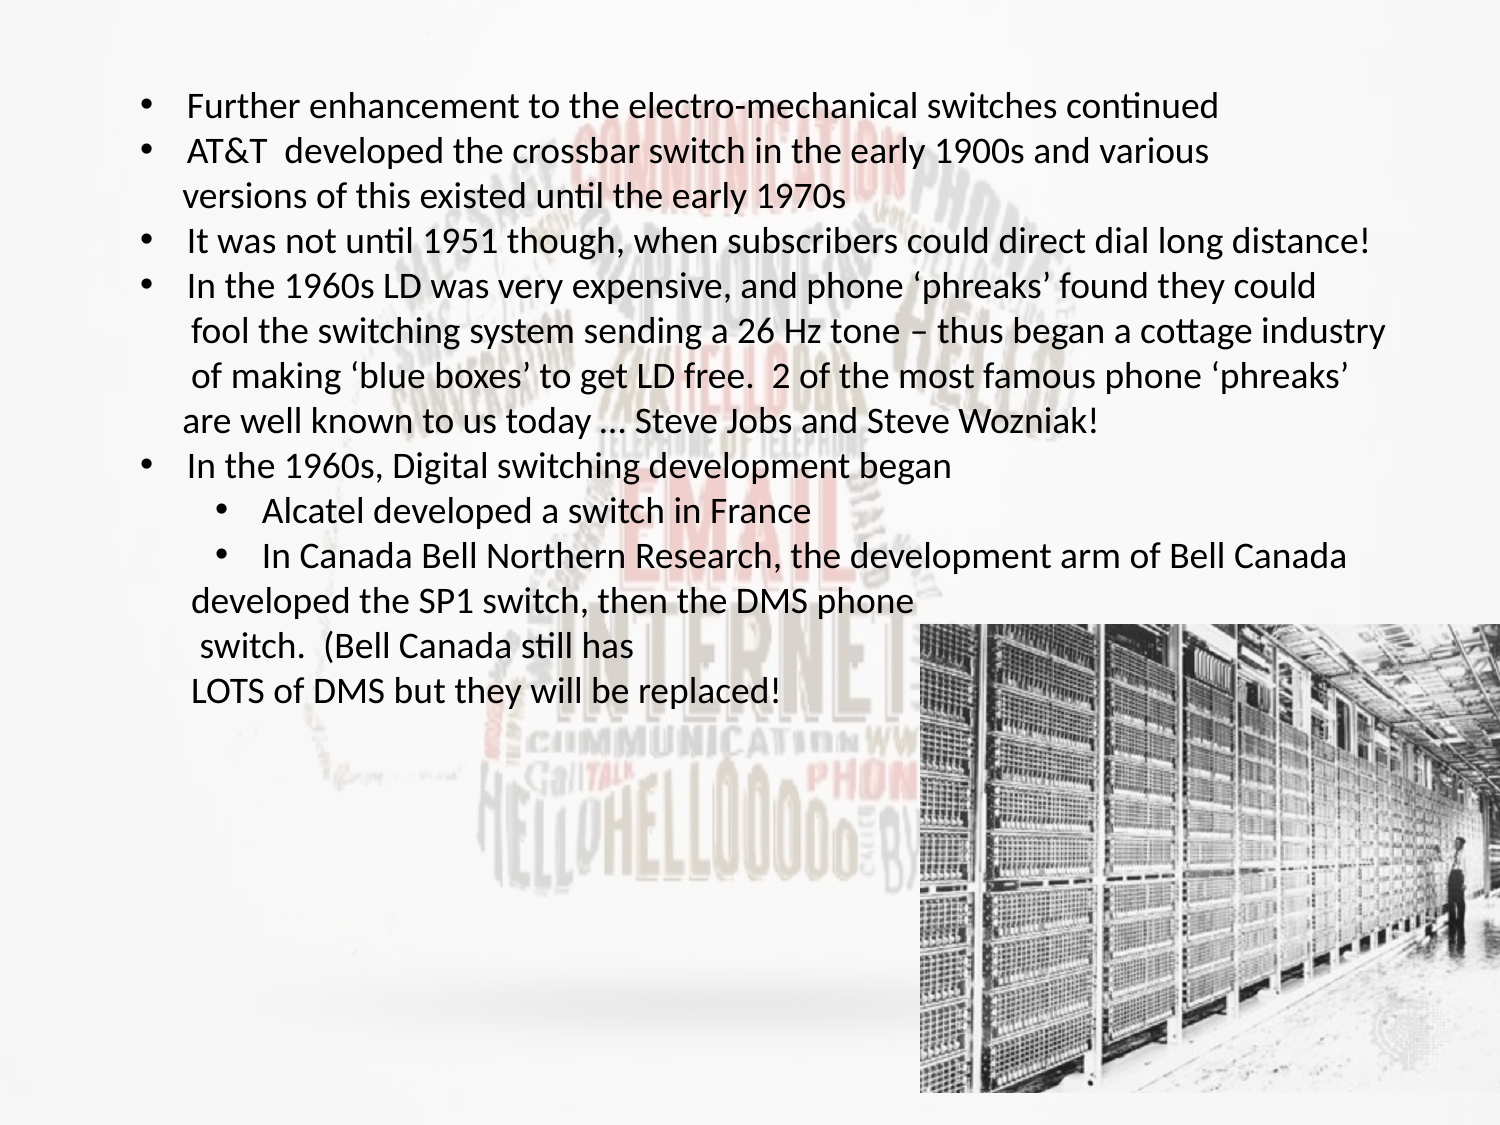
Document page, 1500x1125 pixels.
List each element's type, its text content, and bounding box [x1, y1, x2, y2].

picture [920, 623, 1500, 1093]
text_box Further enhancement to the electro-mechanical switches continued AT&T developed the crossbar switch in the early 1900s and various versions of this existed until the early 1970s It was not until 1951 though, when subscribers could direct dial long distance! In the 1960s LD was very expensive, and phone ‘phreaks’ found they could fool the switching system sending a 26 Hz tone – thus began a cottage industry of making ‘blue boxes’ to get LD free. 2 of the most famous phone ‘phreaks’ are well known to us today … Steve Jobs and Steve Wozniak! In the 1960s, Digital switching development began Alcatel developed a switch in France In Canada Bell Northern Research, the development arm of Bell Canada developed the SP1 switch, then the DMS phone switch. (Bell Canada still has LOTS of DMS but they will be replaced! [125, 73, 1402, 899]
